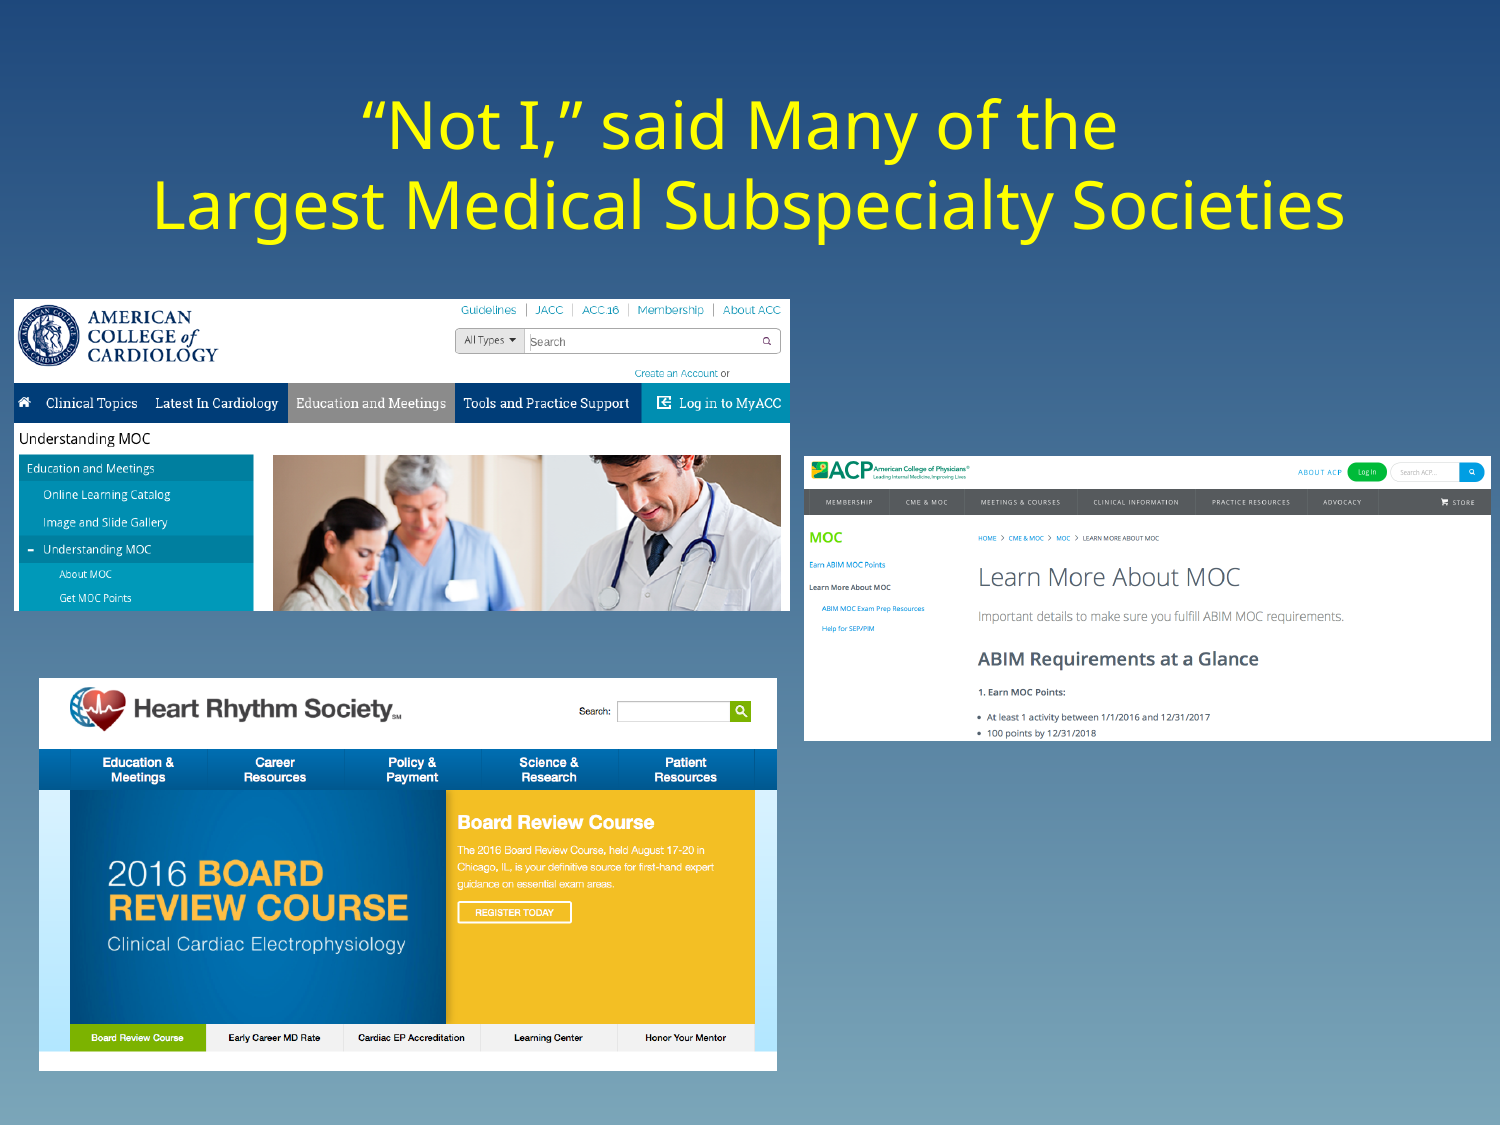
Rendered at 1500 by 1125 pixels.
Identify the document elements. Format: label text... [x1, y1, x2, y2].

picture [14, 299, 791, 611]
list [804, 409, 1491, 788]
picture [39, 678, 777, 1071]
title “Not I,” said Many of the Largest Medical Subspecialty Societies [75, 75, 1425, 263]
